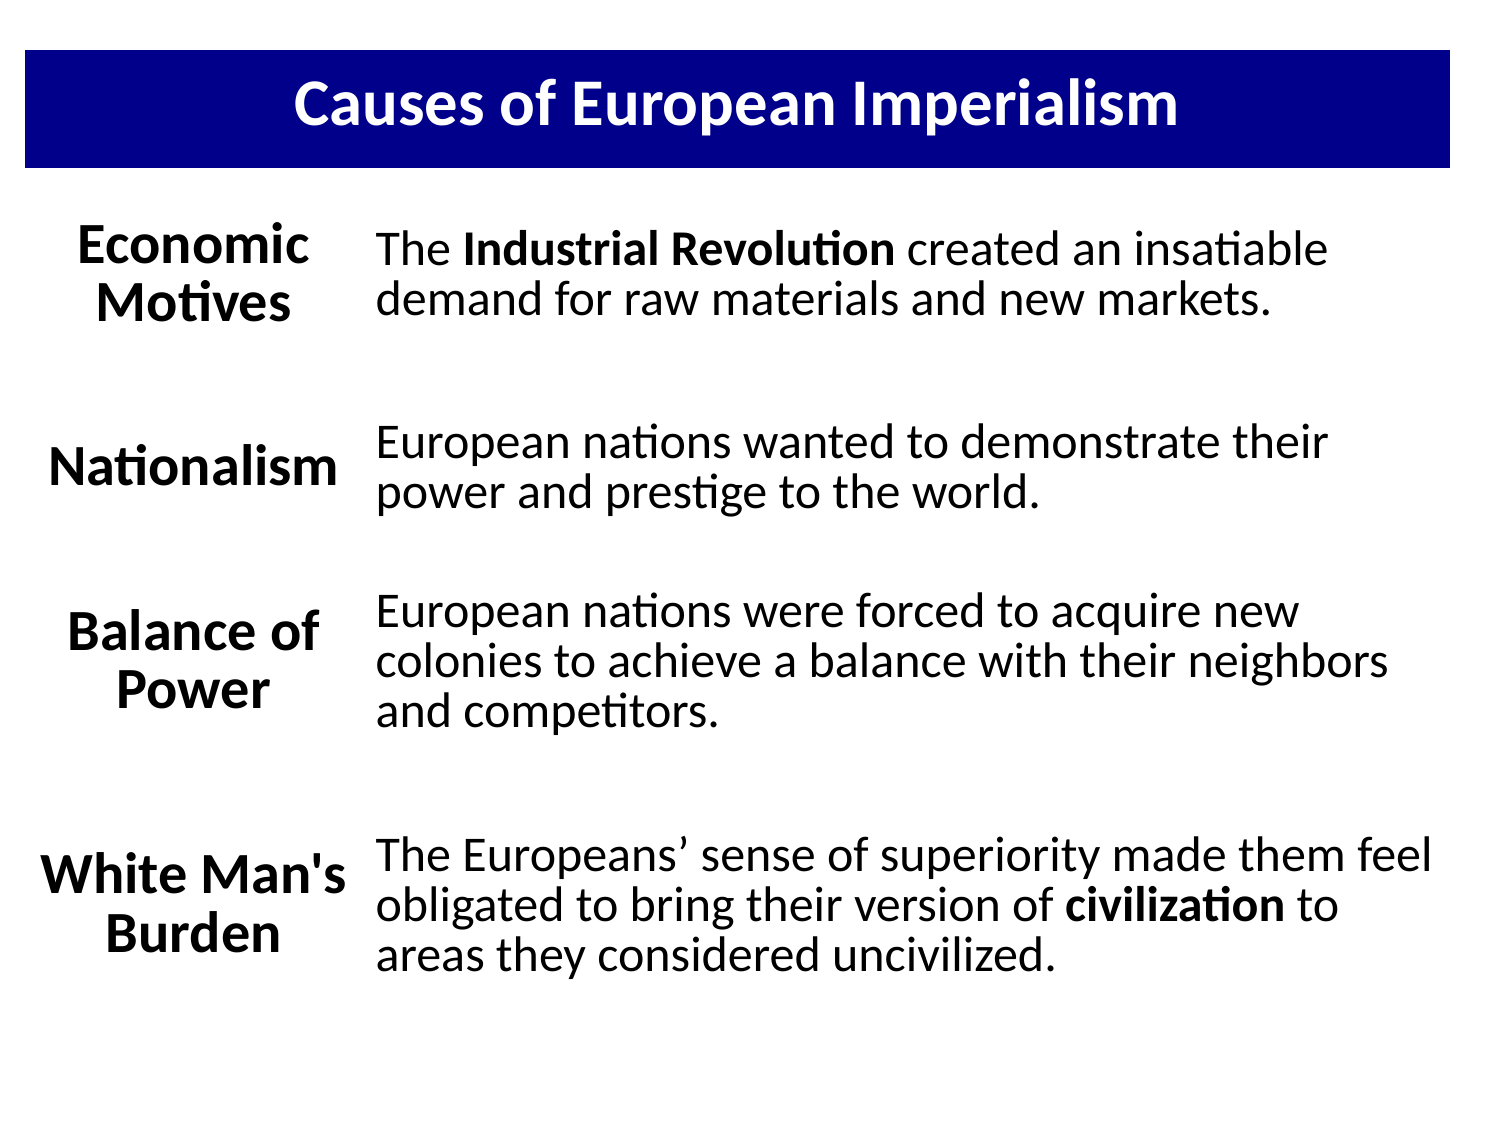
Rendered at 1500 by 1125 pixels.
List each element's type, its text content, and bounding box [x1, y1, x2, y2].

table_cell European nations were forced to acquire new colonies to achieve a balance with their neighbors and competitors. [362, 555, 1450, 774]
table_cell The Europeans’ sense of superiority made them feel obligated to bring their version of civilization to areas they considered uncivilized. [362, 774, 1450, 1043]
table_cell The Industrial Revolution created an insatiable demand for raw materials and new markets. [362, 168, 1450, 387]
table_header Causes of European Imperialism [25, 50, 1450, 168]
table_cell Economic Motives [25, 168, 362, 387]
table_cell White Man's Burden [25, 774, 362, 1043]
table_cell Balance of Power [25, 555, 362, 774]
table_cell European nations wanted to demonstrate their power and prestige to the world. [362, 387, 1450, 555]
table_cell Nationalism [25, 387, 362, 555]
